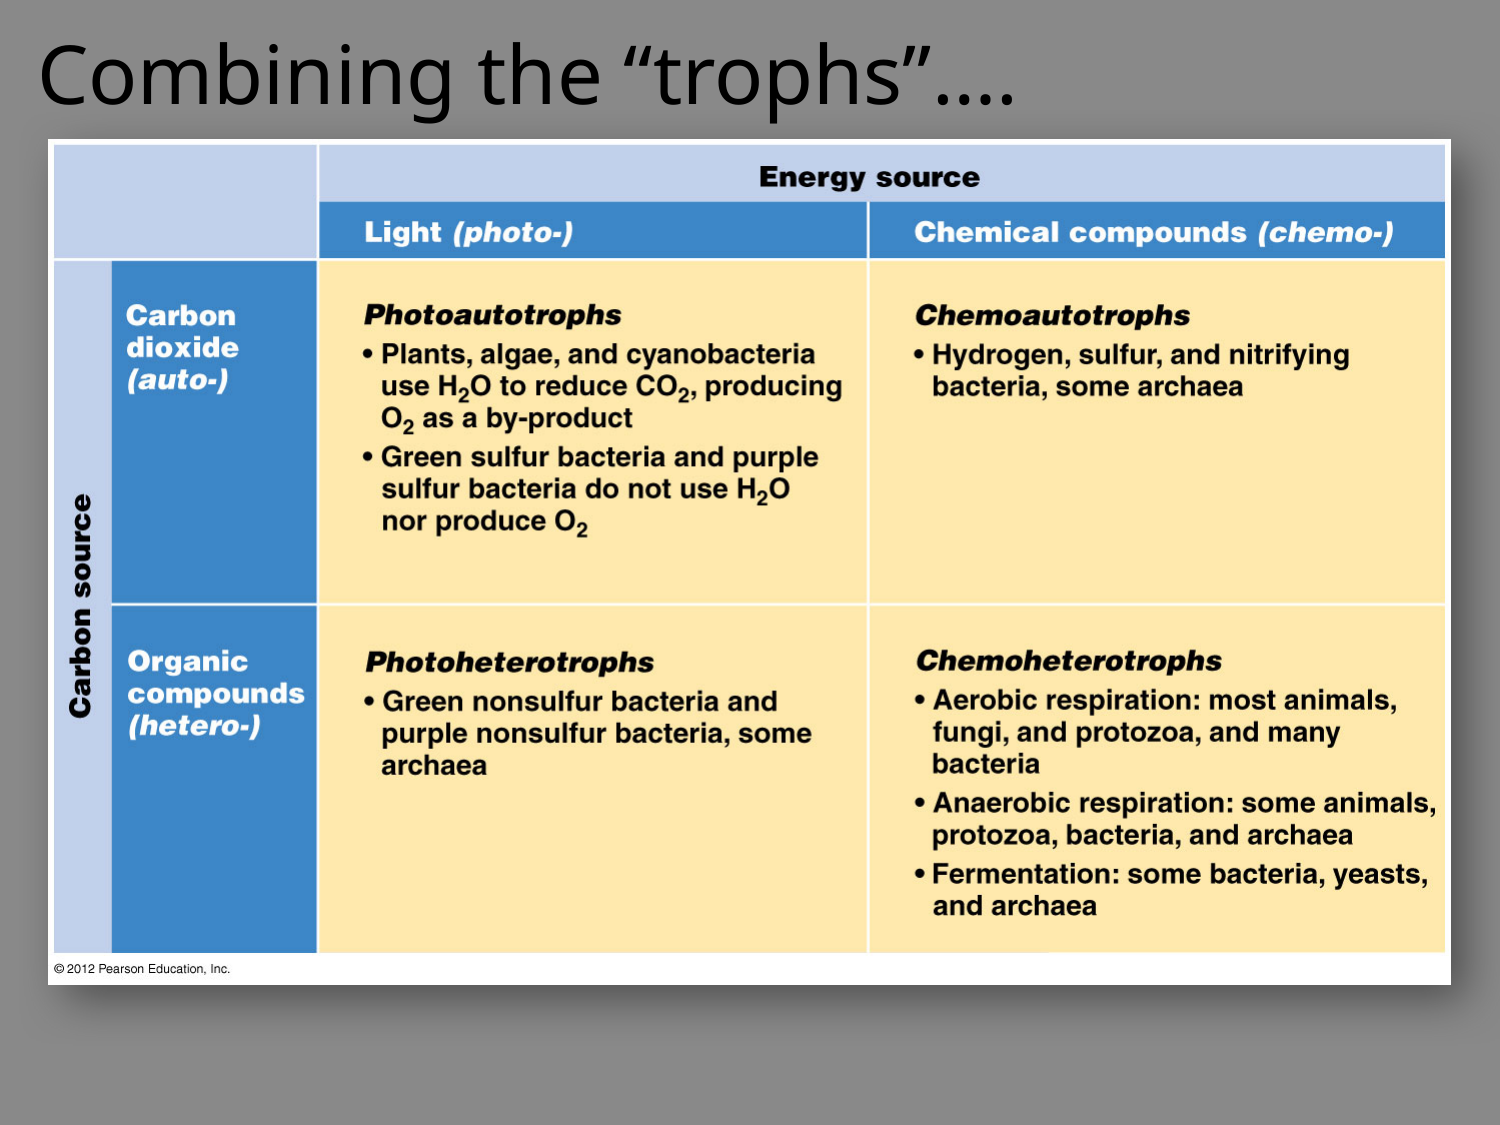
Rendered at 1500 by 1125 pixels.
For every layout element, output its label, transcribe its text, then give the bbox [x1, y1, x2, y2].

picture [48, 139, 1452, 986]
text_box Combining the “trophs”…. [37, 22, 1411, 121]
